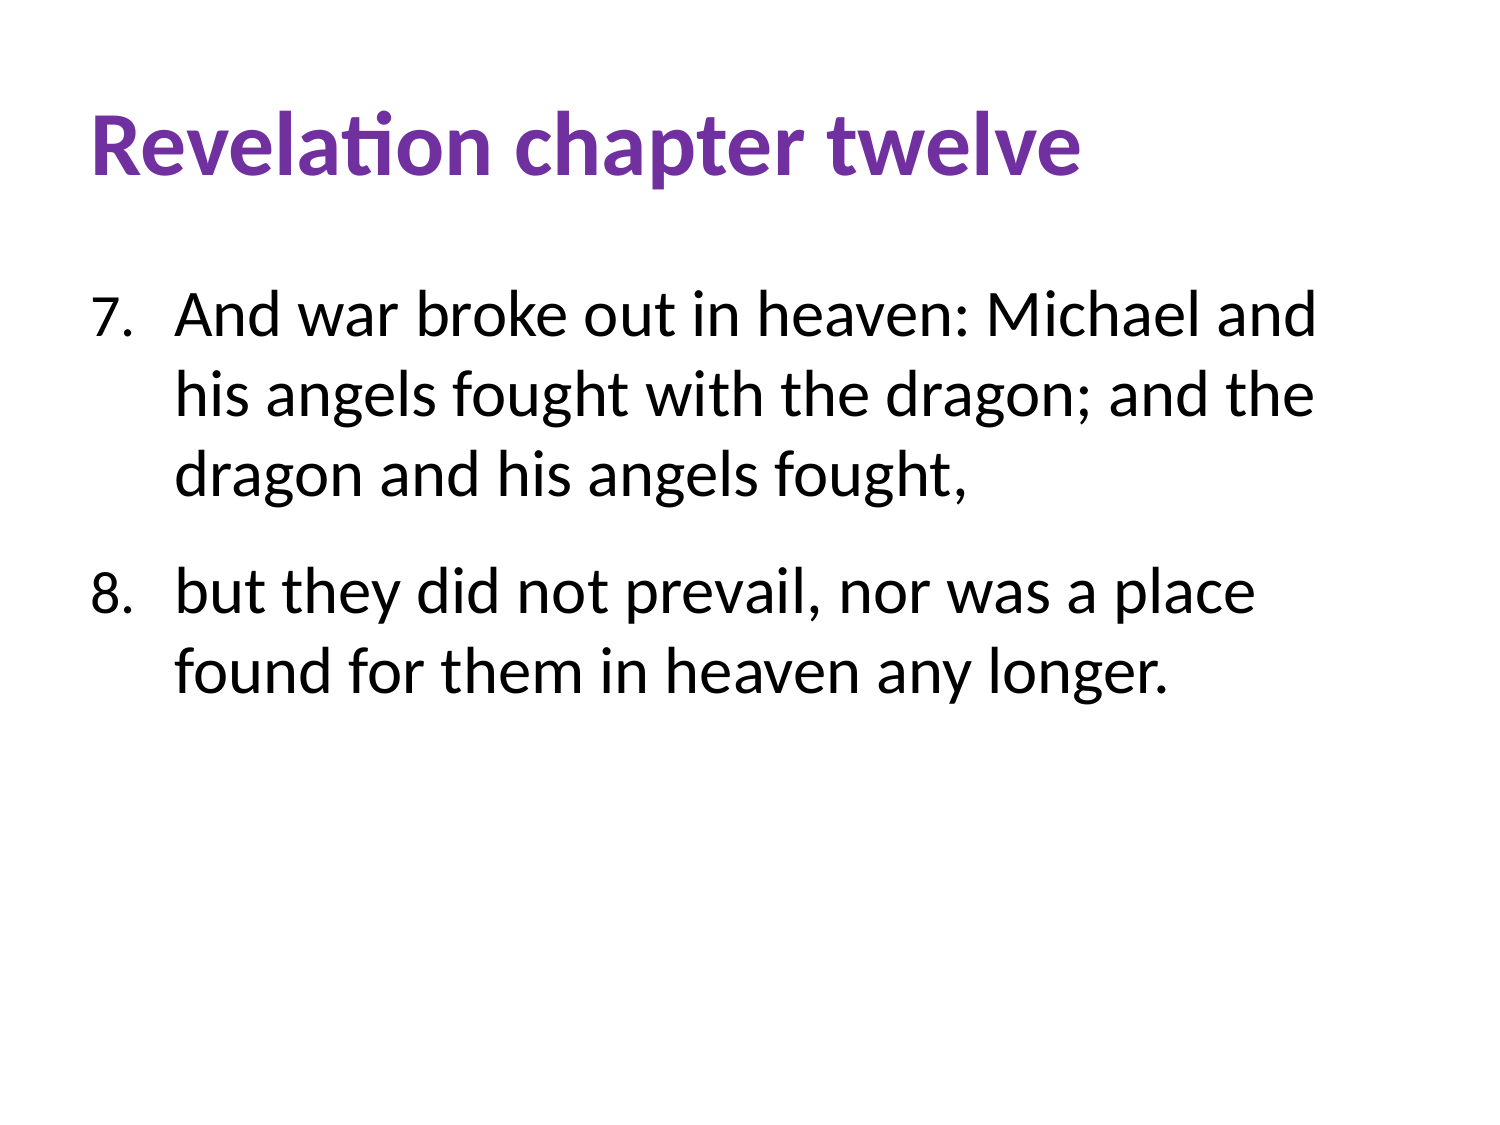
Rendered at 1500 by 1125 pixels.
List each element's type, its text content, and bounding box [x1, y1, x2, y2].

title Revelation chapter twelve [75, 45, 1425, 233]
list And war broke out in heaven: Michael and his angels fought with the dragon; and the dragon and his angels fought, but they did not prevail, nor was a place found for them in heaven any longer. [75, 262, 1425, 1063]
